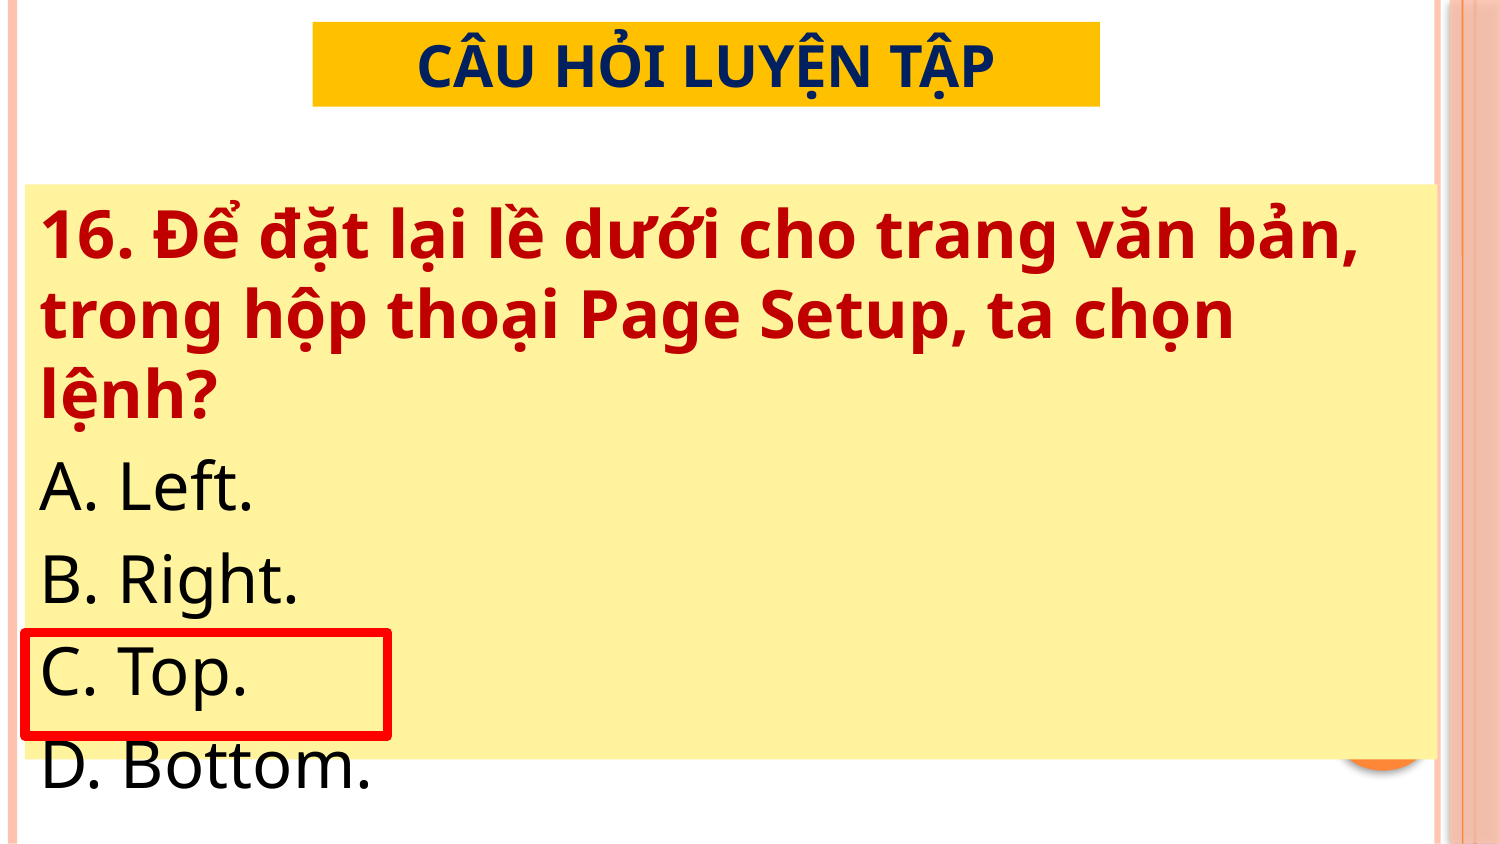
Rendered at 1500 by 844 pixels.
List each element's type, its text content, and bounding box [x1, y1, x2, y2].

text_box [23, 631, 389, 738]
text_box CÂU HỎI LUYỆN TẬP [312, 21, 1100, 107]
list 16. Để đặt lại lề dưới cho trang văn bản, trong hộp thoại Page Setup, ta chọn lệnh? A. Left. B. Right. C. Top. D. Bottom. [24, 184, 1438, 760]
